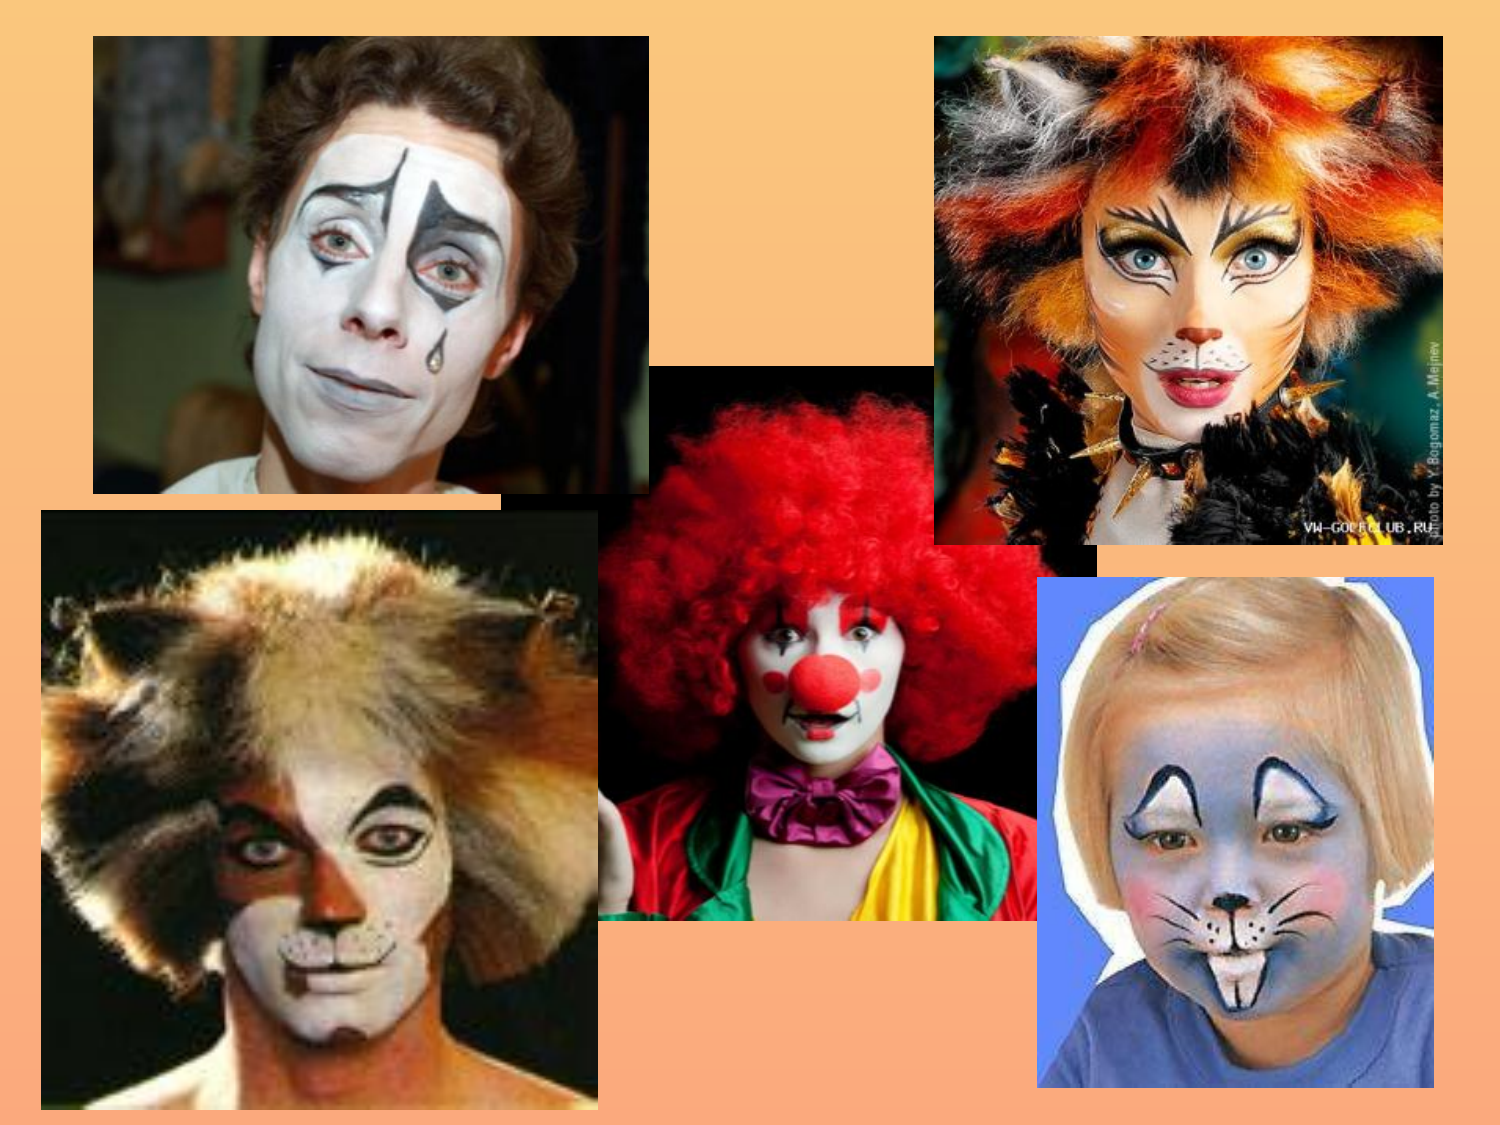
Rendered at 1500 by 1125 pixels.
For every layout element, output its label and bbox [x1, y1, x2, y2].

picture [41, 35, 1443, 1110]
